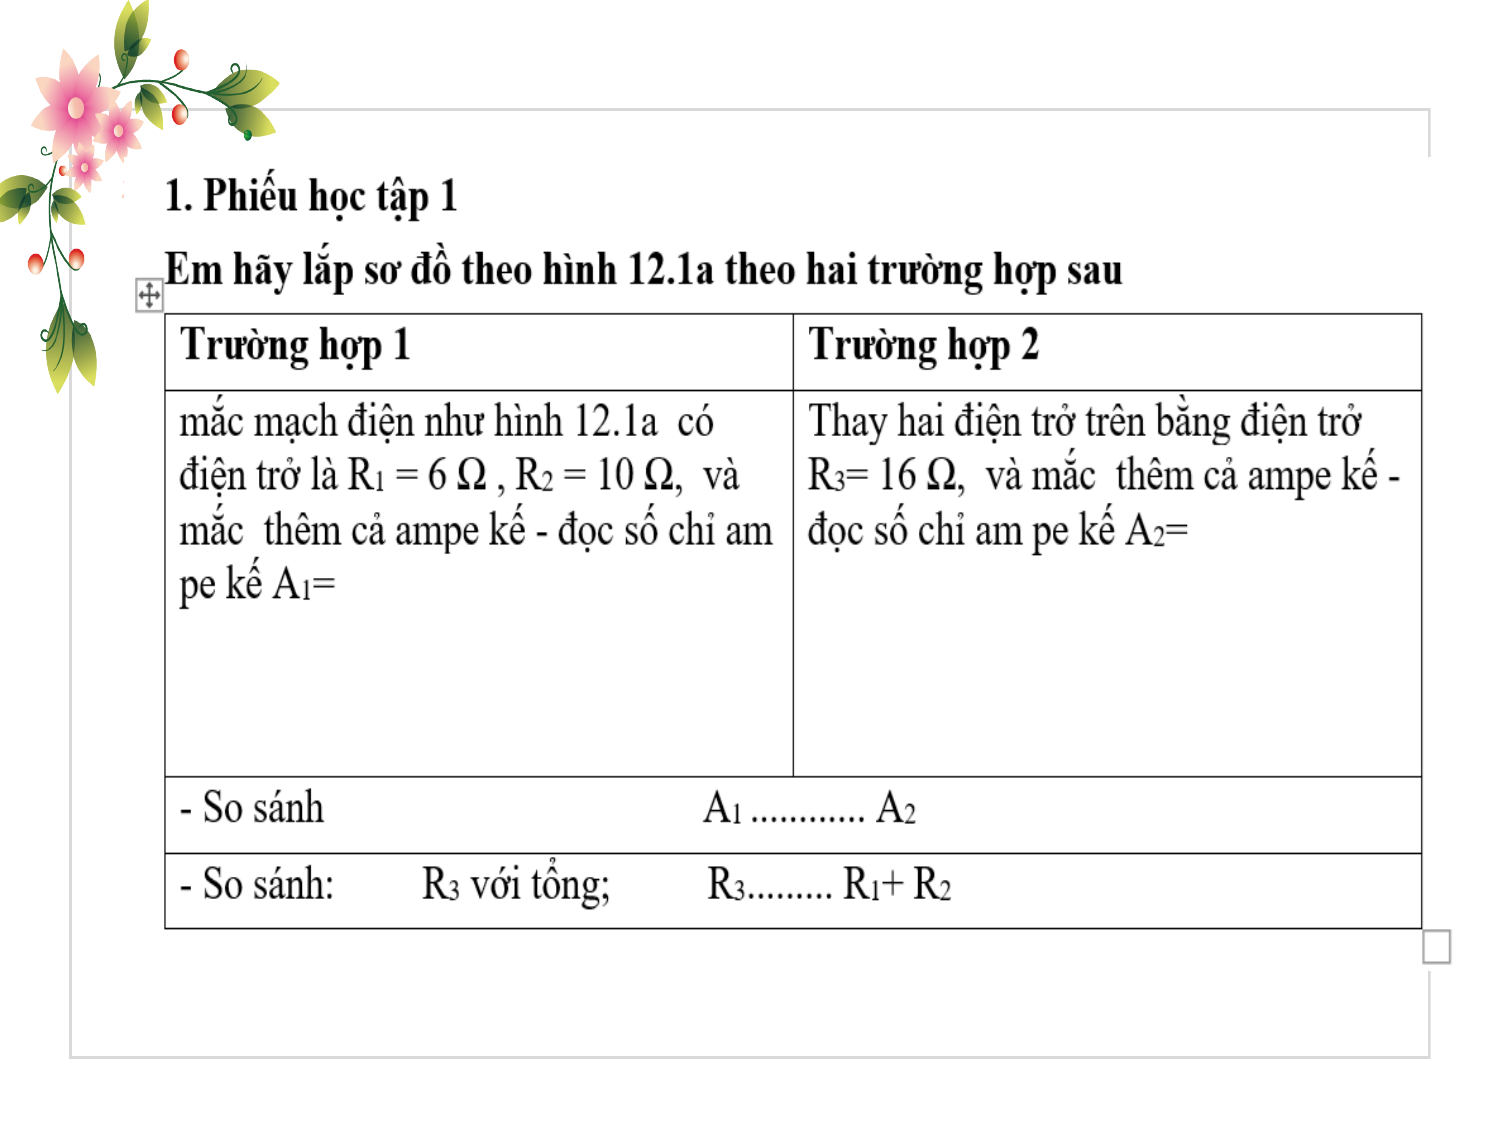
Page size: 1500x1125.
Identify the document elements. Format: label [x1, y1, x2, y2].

picture [0, 0, 1473, 971]
